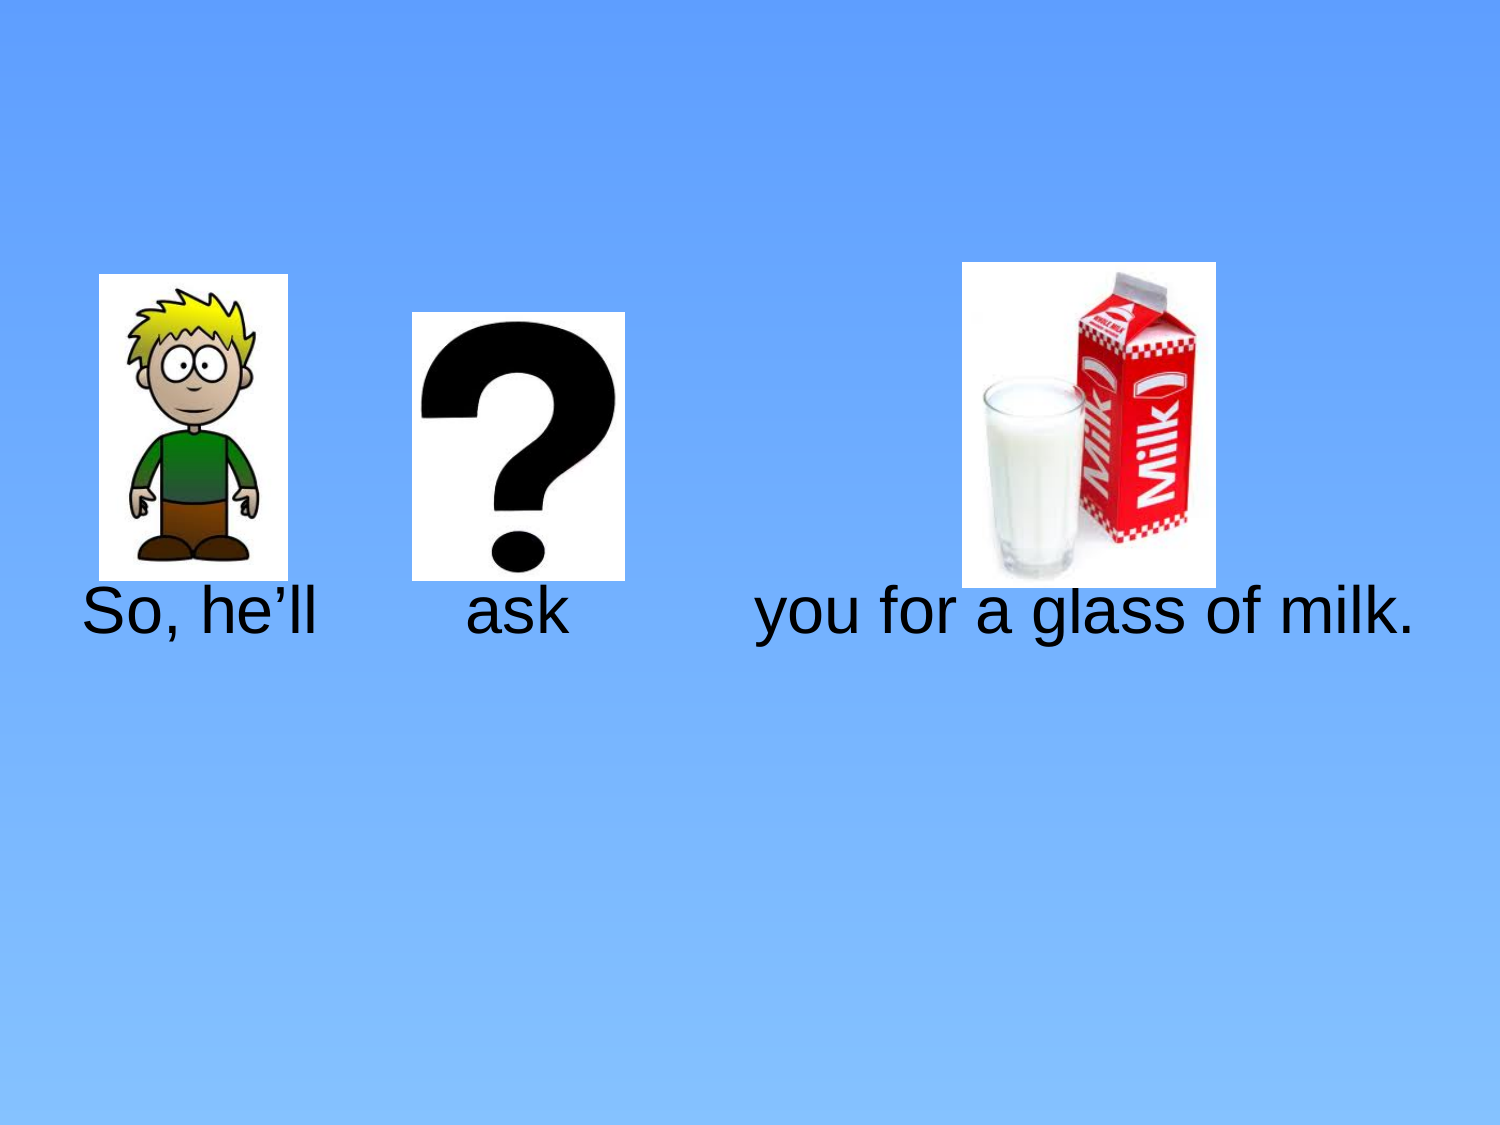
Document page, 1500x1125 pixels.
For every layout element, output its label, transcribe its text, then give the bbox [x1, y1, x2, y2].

picture [99, 274, 288, 581]
picture [962, 262, 1216, 589]
picture [412, 312, 626, 581]
list So, he’ll ask you for a glass of milk. [0, 0, 1500, 1125]
